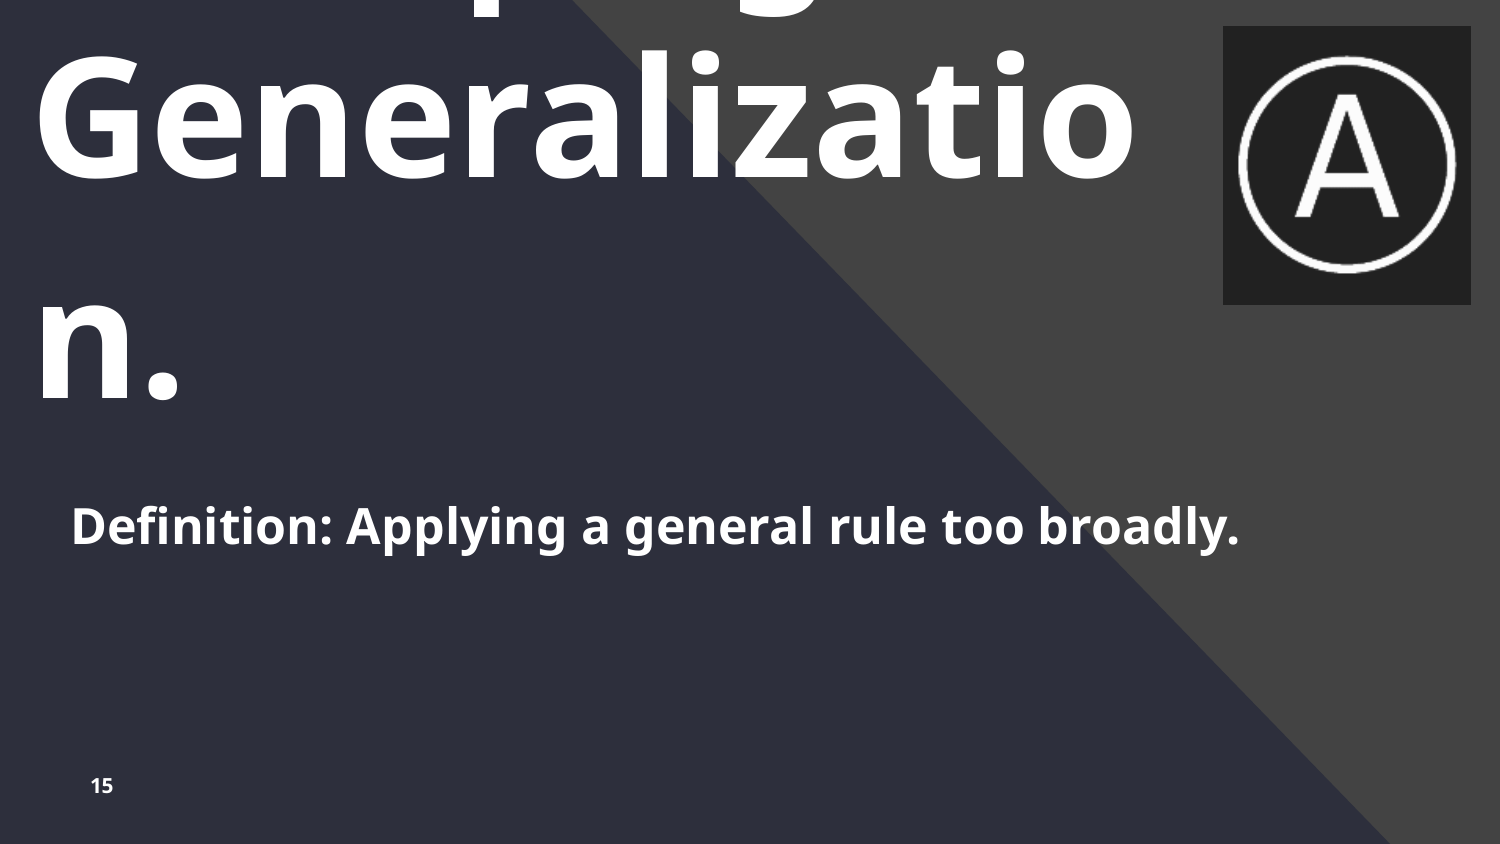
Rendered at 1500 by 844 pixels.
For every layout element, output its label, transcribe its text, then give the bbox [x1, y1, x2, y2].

list Definition: Applying a general rule too broadly. [55, 470, 1445, 639]
picture [1223, 26, 1471, 306]
title Sweeping Generalization. [14, 372, 1258, 451]
slide_number 15 [75, 766, 165, 807]
